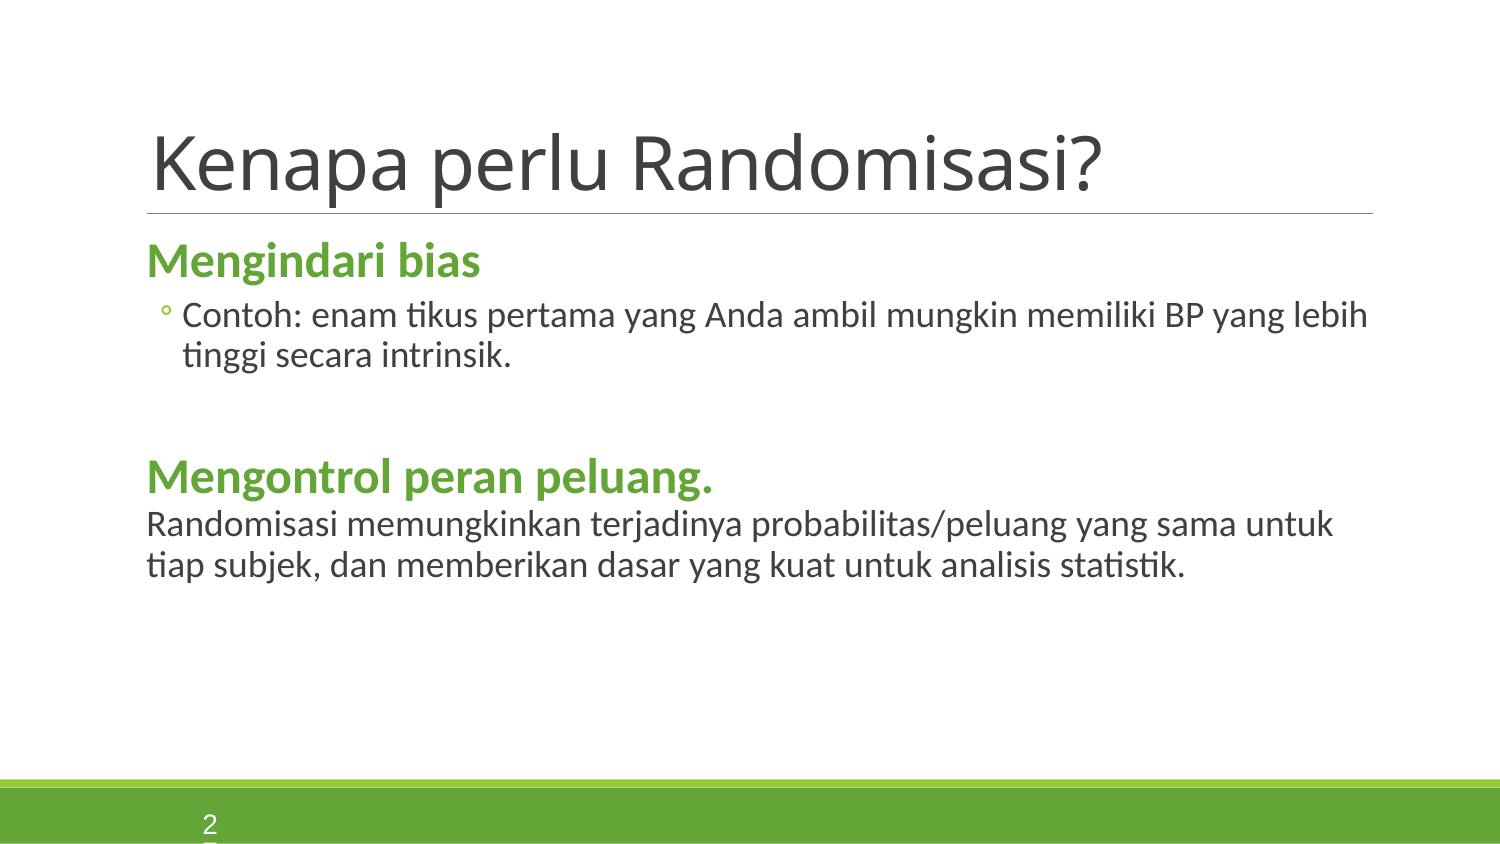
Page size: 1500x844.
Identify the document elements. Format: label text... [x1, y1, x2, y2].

list Mengindari bias Contoh: enam tikus pertama yang Anda ambil mungkin memiliki BP yang lebih tinggi secara intrinsik. Mengontrol peran peluang. Randomisasi memungkinkan terjadinya probabilitas/peluang yang sama untuk tiap subjek, dan memberikan dasar yang kuat untuk analisis statistik. [135, 227, 1373, 723]
title Kenapa perlu Randomisasi? [135, 35, 1373, 214]
text_box 27 [187, 798, 244, 844]
